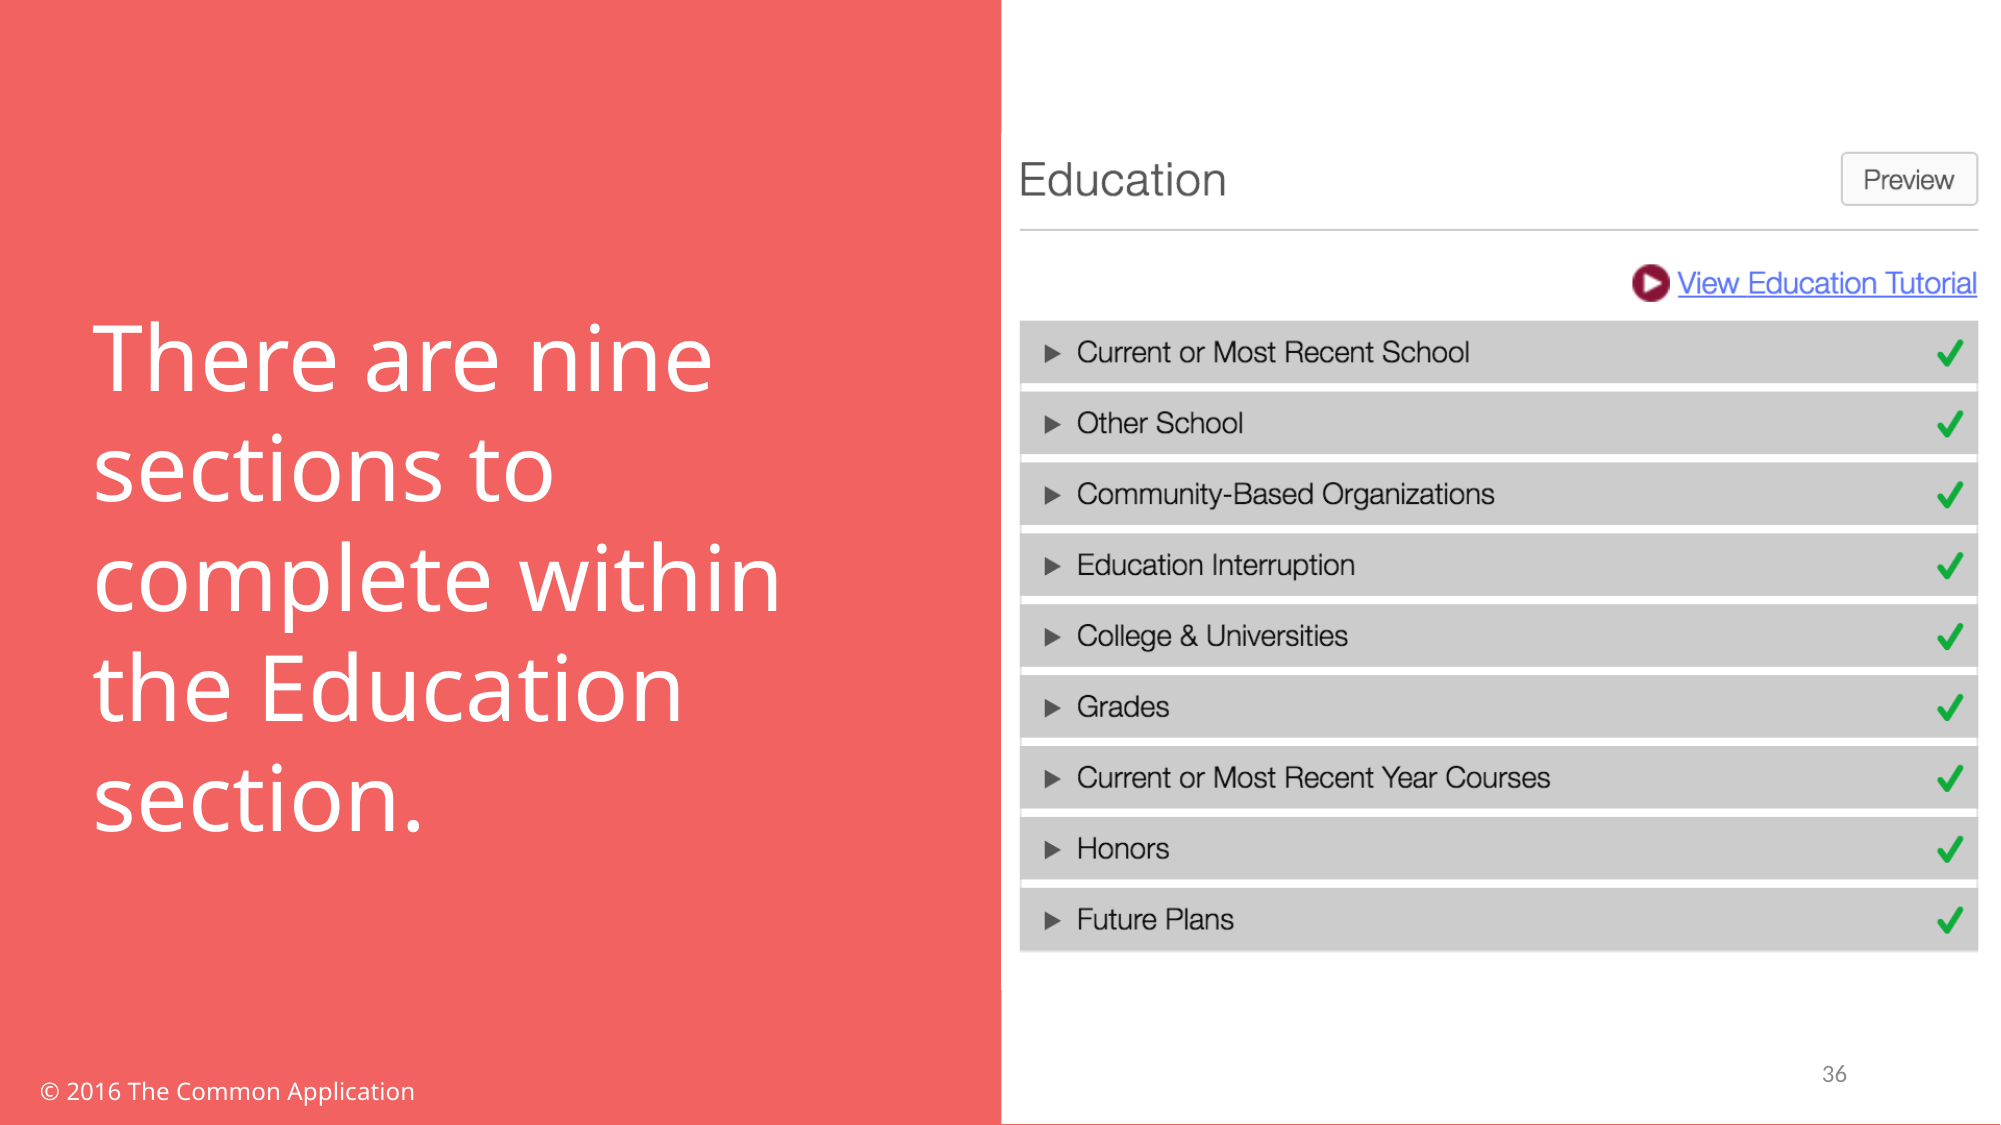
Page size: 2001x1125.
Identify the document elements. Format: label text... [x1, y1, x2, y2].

text_box There are nine sections to complete within the Education section. [77, 292, 948, 833]
picture [1001, 133, 1993, 990]
slide_number 36 [1412, 1042, 1863, 1103]
text_box [1000, 0, 2000, 1125]
text_box © 2016 The Common Application [24, 1069, 1084, 1106]
